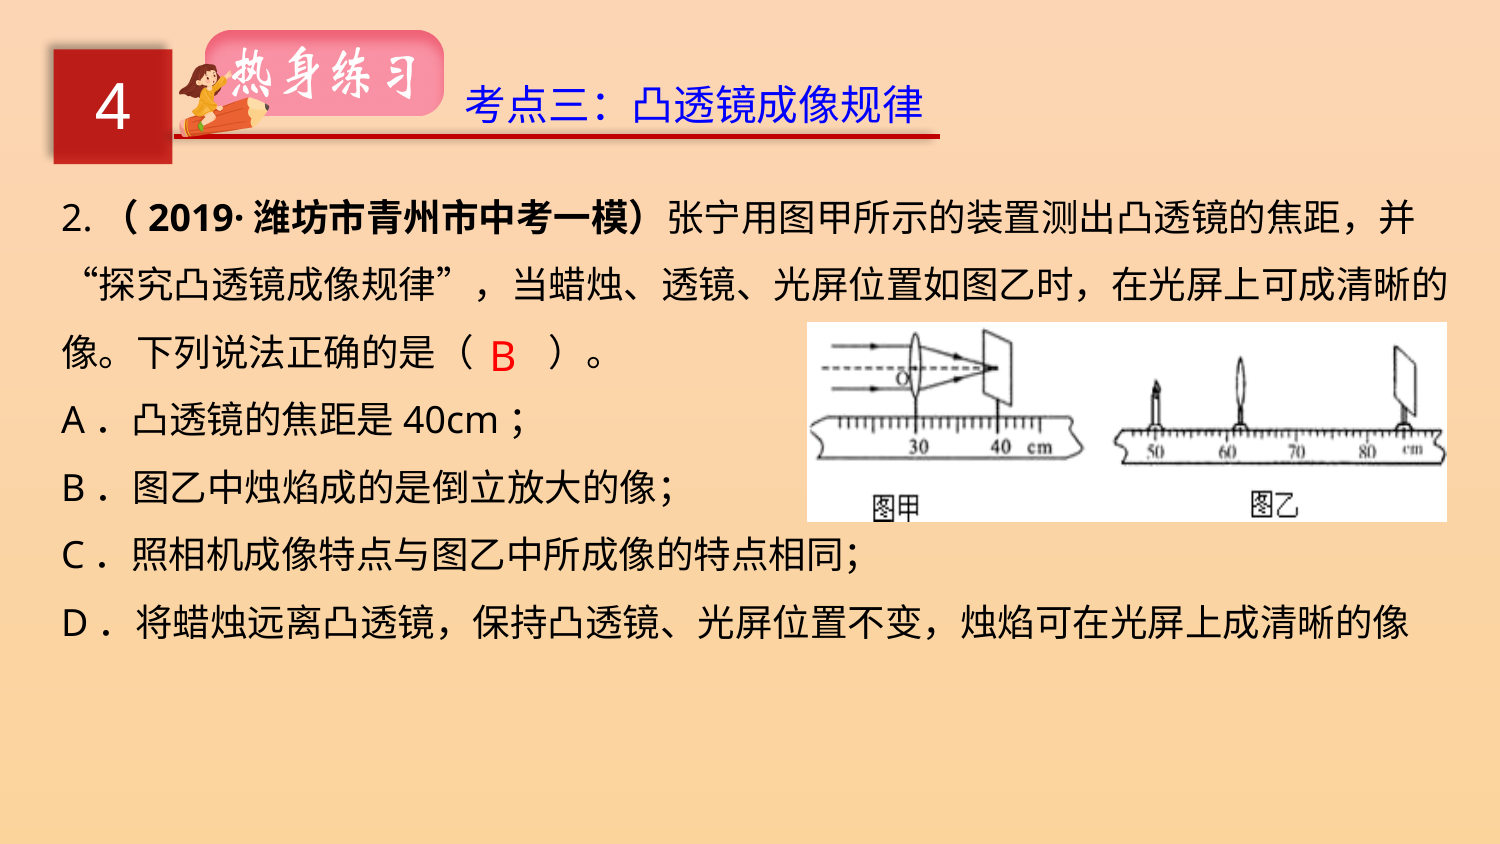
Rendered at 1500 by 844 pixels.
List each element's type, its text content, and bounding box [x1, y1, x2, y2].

text_box [53, 49, 173, 56]
text_box B [481, 322, 559, 388]
text_box [53, 151, 173, 164]
picture [179, 29, 444, 137]
text_box 2.（2019·潍坊市青州市中考一模）张宁用图甲所示的装置测出凸透镜的焦距，并“探究凸透镜成像规律”，当蜡烛、透镜、光屏位置如图乙时，在光屏上可成清晰的像。下列说法正确的是（ ）。 A．凸透镜的焦距是40cm； B．图乙中烛焰成的是倒立放大的像； C．照相机成像特点与图乙中所成像的特点相同； D．将蜡烛远离凸透镜，保持凸透镜、光屏位置不变，烛焰可在光屏上成清晰的像 [46, 164, 1476, 652]
picture [807, 322, 1448, 522]
text_box 4 [46, 56, 180, 151]
text_box 考点三：凸透镜成像规律 [450, 71, 1005, 137]
